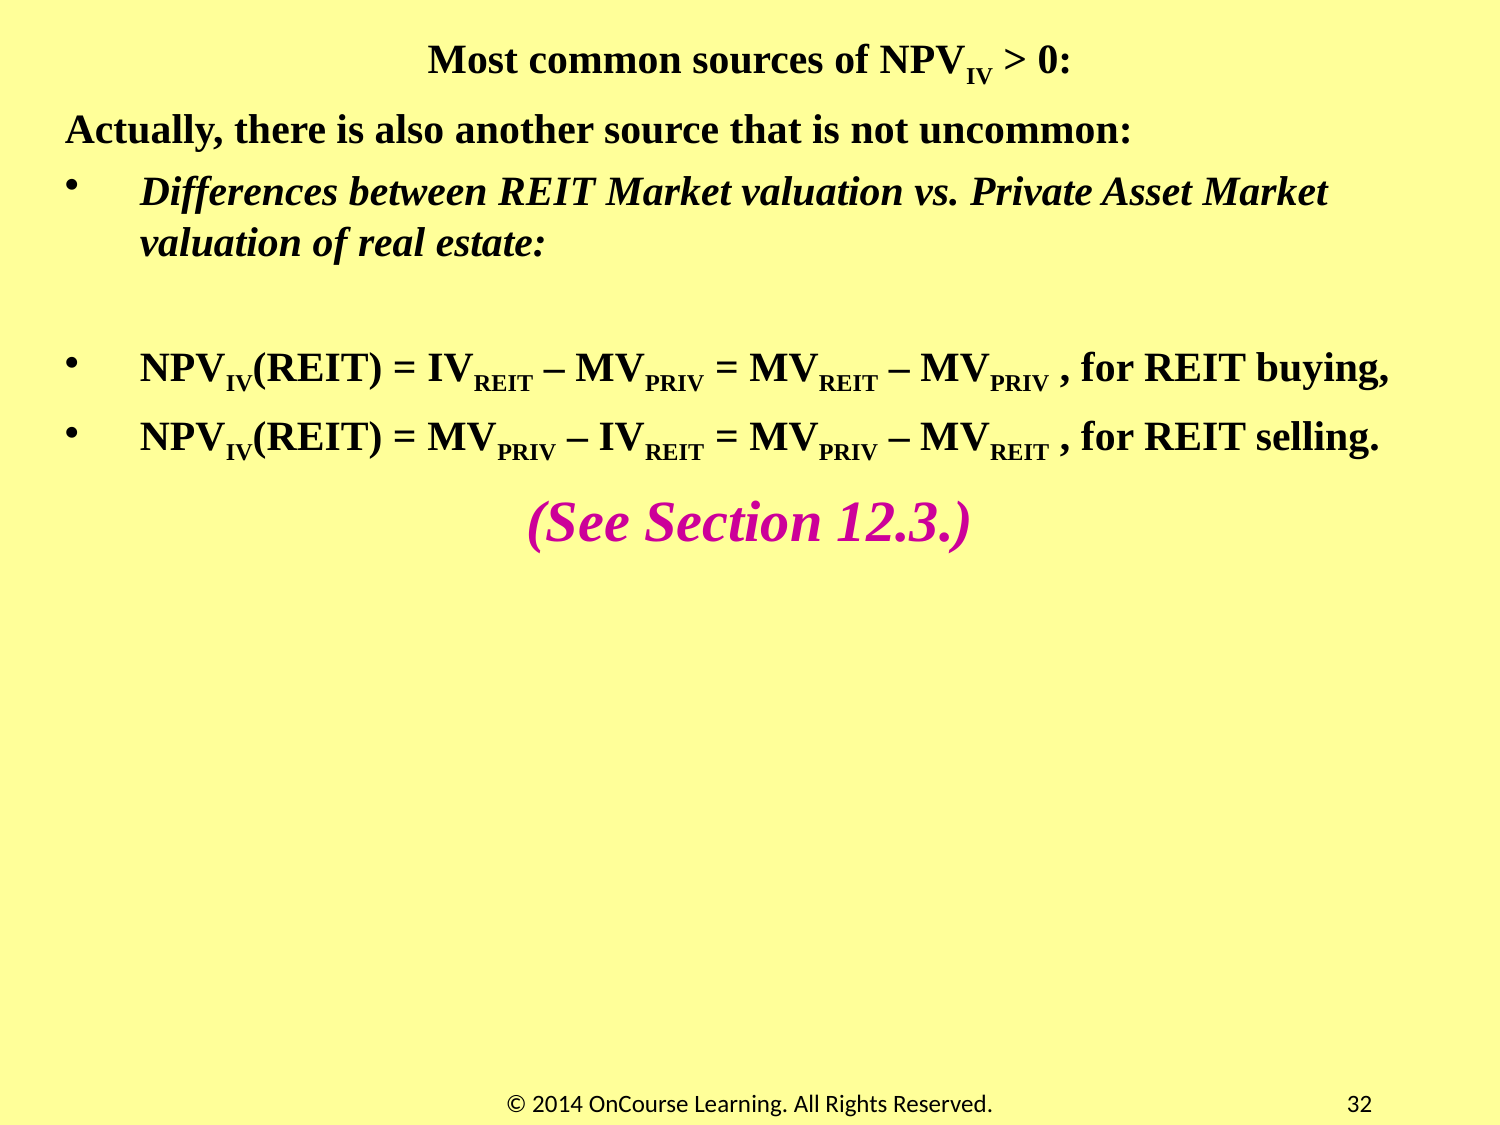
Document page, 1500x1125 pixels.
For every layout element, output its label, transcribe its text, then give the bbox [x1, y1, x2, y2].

footer © 2014 OnCourse Learning. All Rights Reserved. [300, 1050, 1200, 1125]
text_box Most common sources of NPVIV > 0: Actually, there is also another source that is not uncommon: Differences between REIT Market valuation vs. Private Asset Market valuation of real estate: NPVIV(REIT) = IVREIT – MVPRIV = MVREIT – MVPRIV , for REIT buying, NPVIV(REIT) = MVPRIV – IVREIT = MVPRIV – MVREIT , for REIT selling. (See Section 12.3.) [50, 24, 1450, 561]
slide_number 32 [1200, 1050, 1388, 1125]
